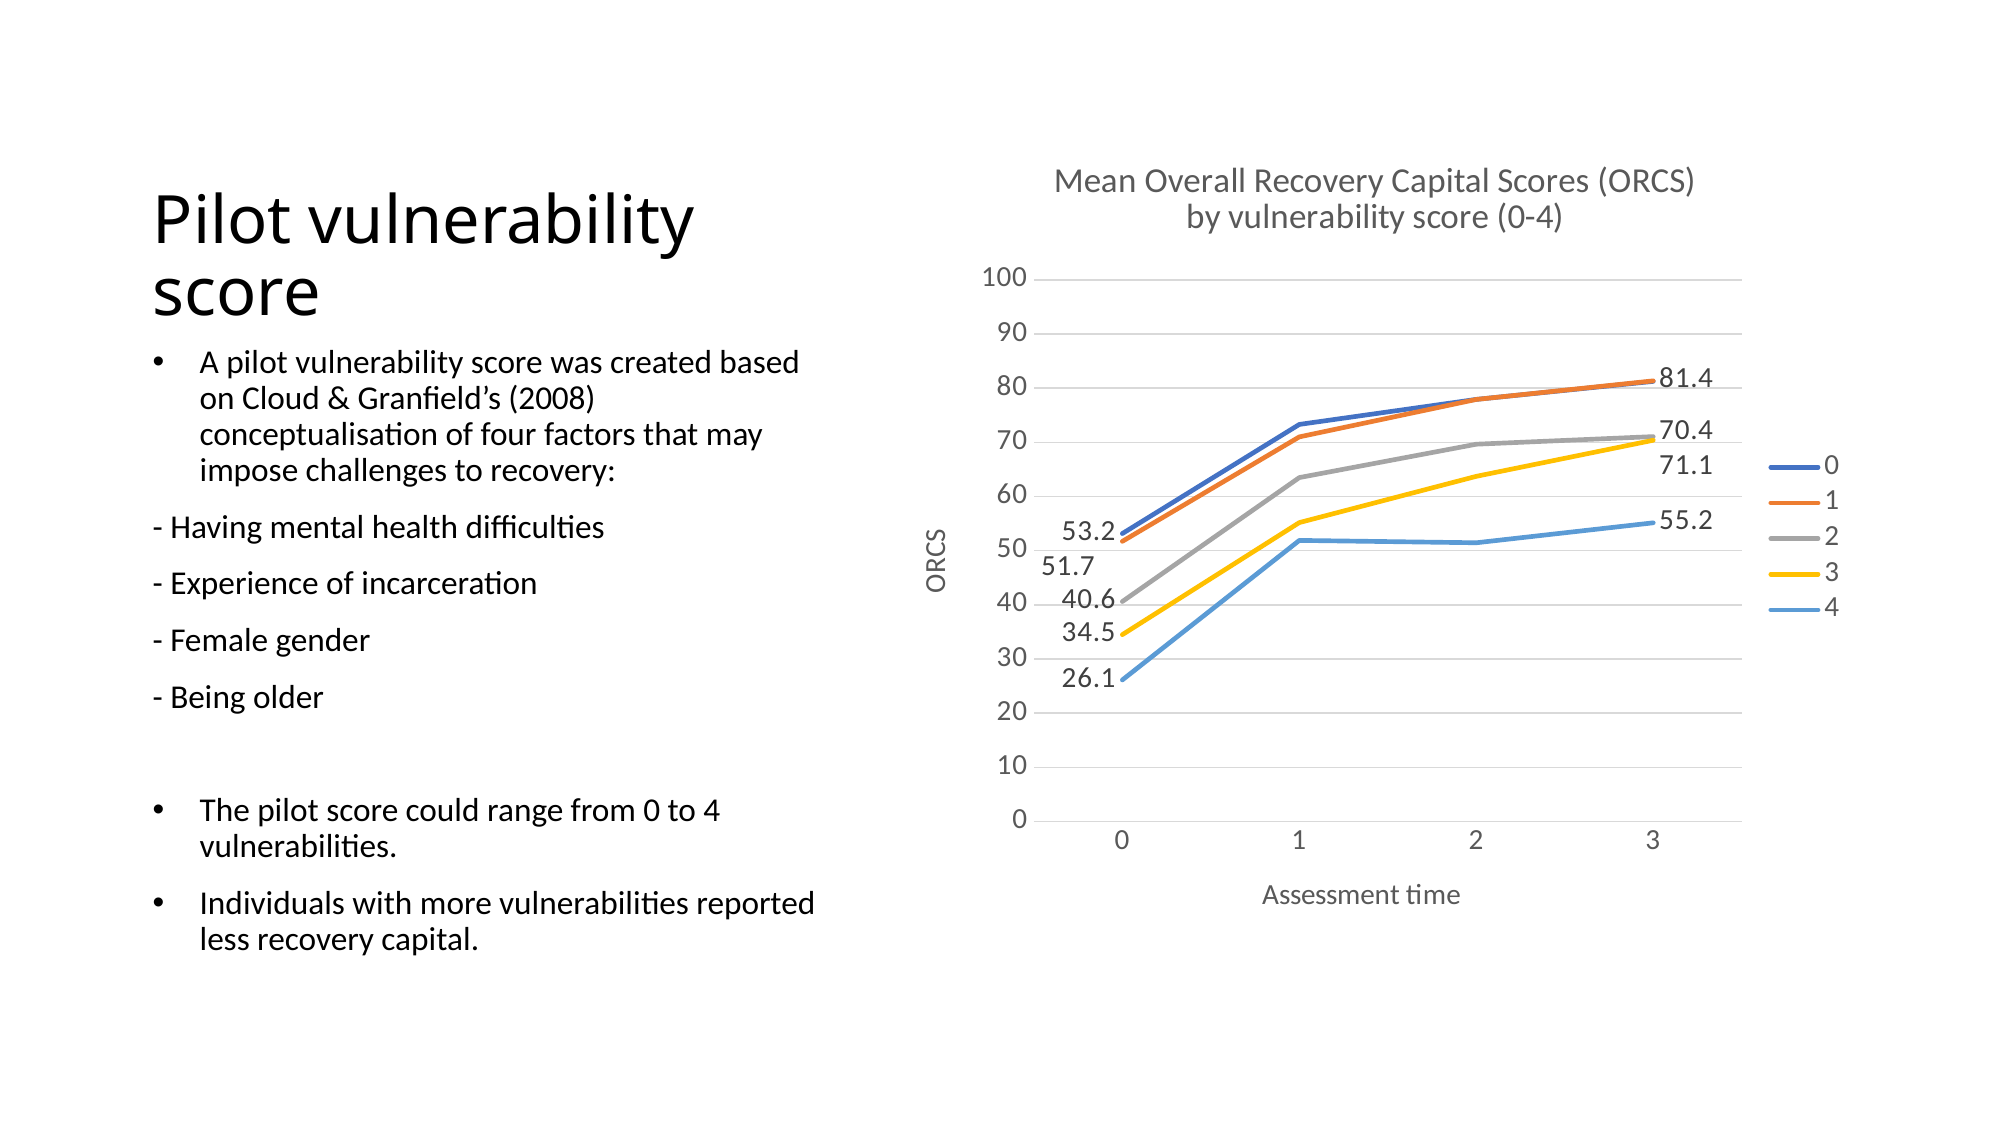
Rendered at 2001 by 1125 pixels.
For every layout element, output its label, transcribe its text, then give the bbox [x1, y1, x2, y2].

title Pilot vulnerability score [137, 75, 783, 337]
list A pilot vulnerability score was created based on Cloud & Granfield’s (2008) conceptualisation of four factors that may impose challenges to recovery: - Having mental health difficulties - Experience of incarceration - Female gender - Being older The pilot score could range from 0 to 4 vulnerabilities. Individuals with more vulnerabilities reported less recovery capital. [137, 337, 845, 963]
chart [887, 131, 1863, 946]
